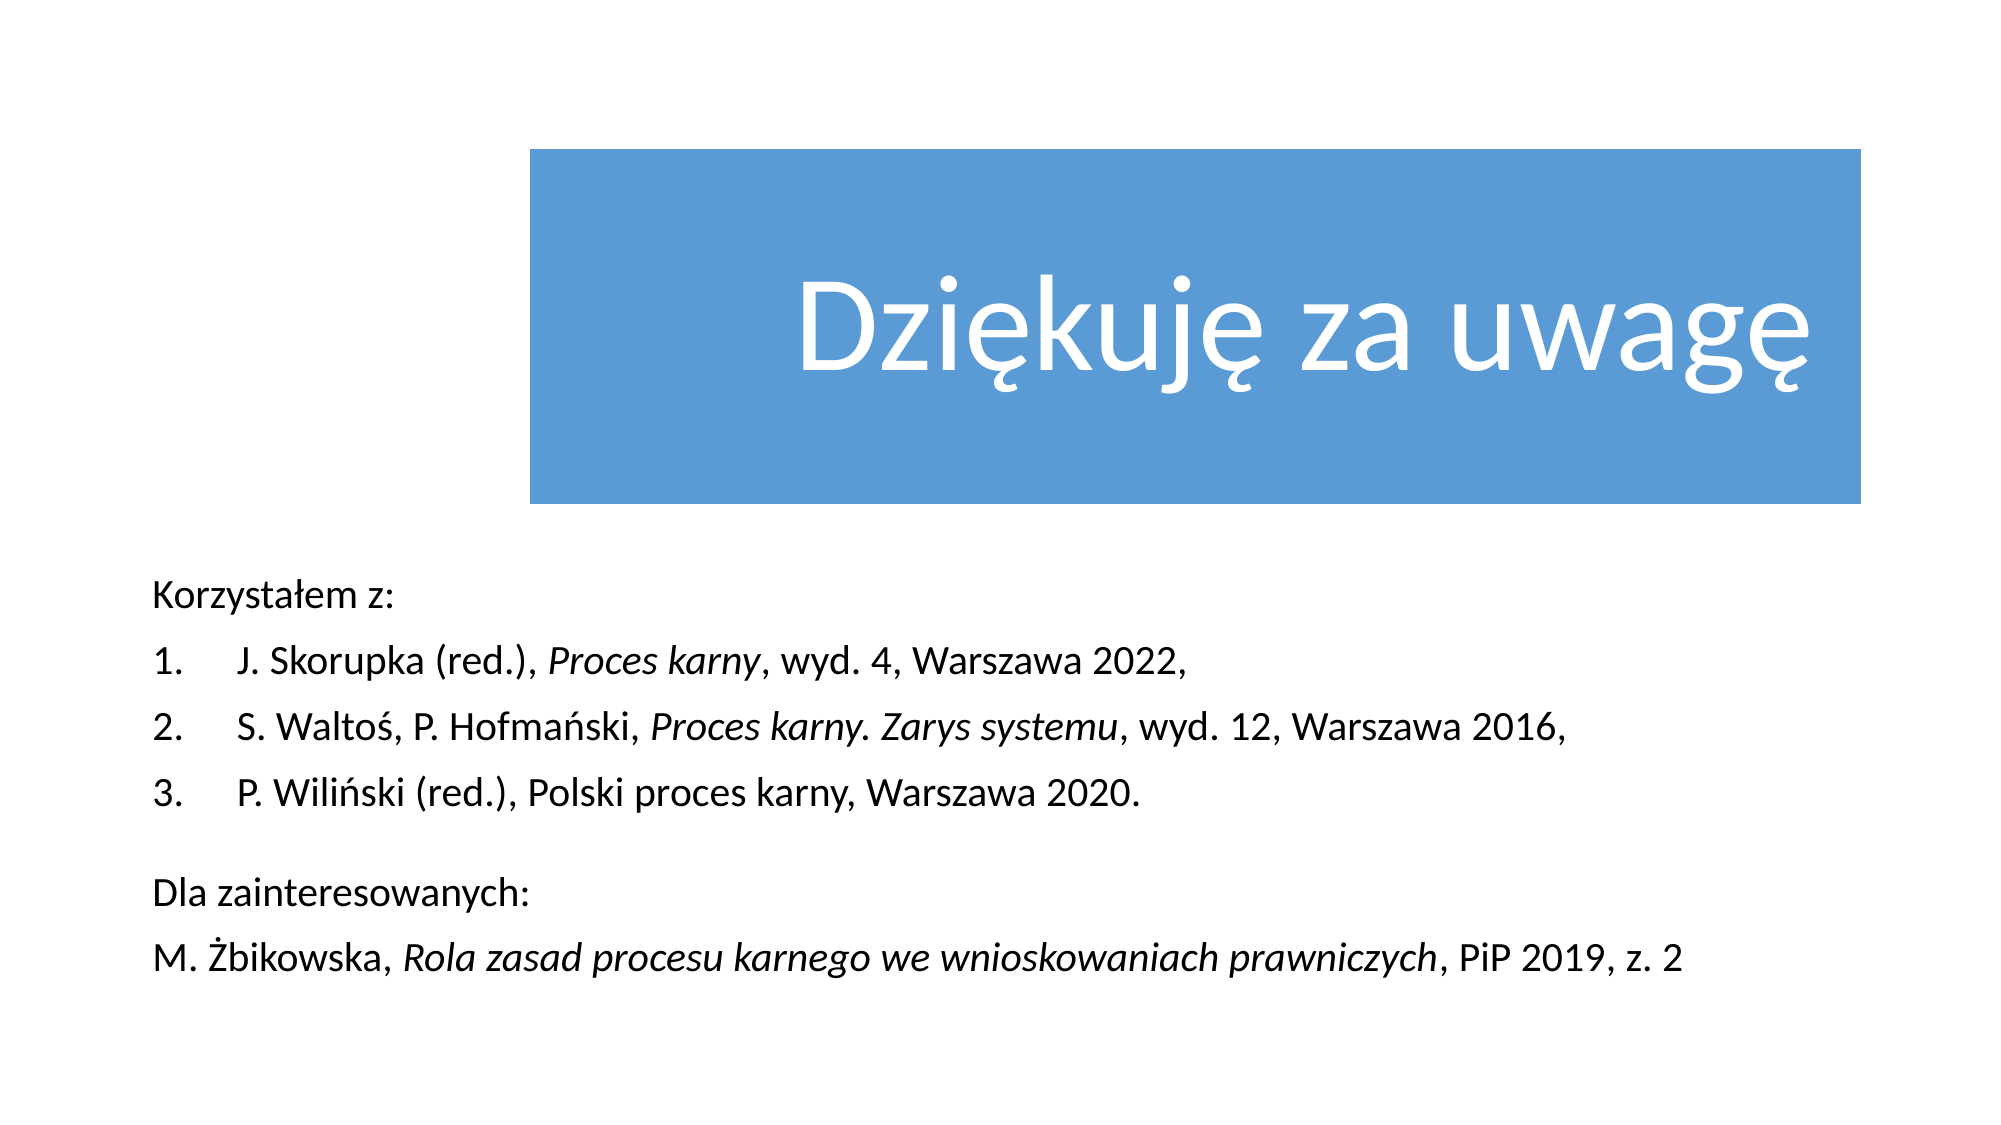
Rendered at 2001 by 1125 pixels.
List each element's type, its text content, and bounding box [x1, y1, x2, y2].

list Korzystałem z: J. Skorupka (red.), Proces karny, wyd. 4, Warszawa 2022, S. Waltoś, P. Hofmański, Proces karny. Zarys systemu, wyd. 12, Warszawa 2016, P. Wiliński (red.), Polski proces karny, Warszawa 2020. [137, 565, 529, 862]
text_box Dla zainteresowanych: M. Żbikowska, Rola zasad procesu karnego we wnioskowaniach prawniczych, PiP 2019, z. 2 [137, 862, 529, 1037]
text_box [529, 147, 1863, 1037]
